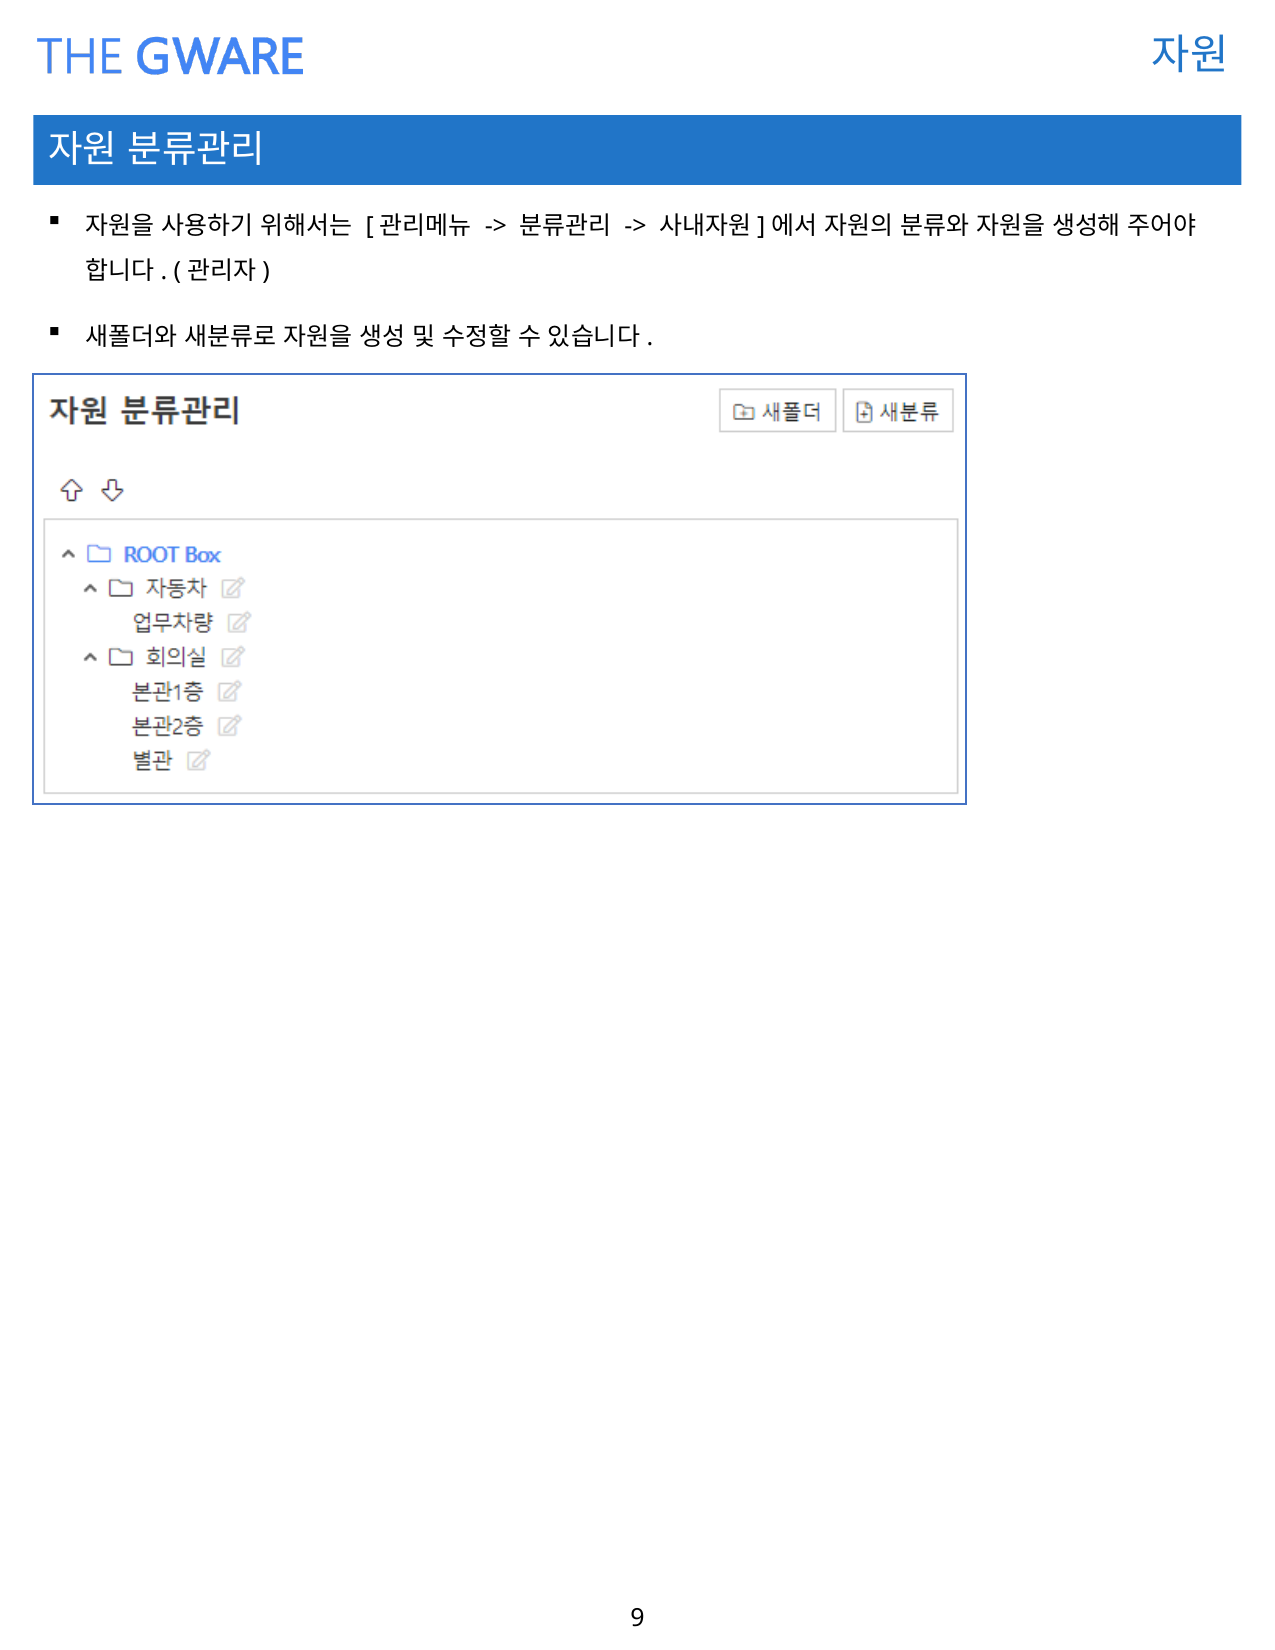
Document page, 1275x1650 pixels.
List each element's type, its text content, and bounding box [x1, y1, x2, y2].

text_box 자원 분류관리 [33, 115, 1242, 185]
text_box [32, 373, 967, 805]
text_box 자원을 사용하기 위해서는 [관리메뉴 -> 분류관리 -> 사내자원]에서 자원의 분류와 자원을 생성해 주어야 합니다. (관리자) 새폴더와 새분류로 자원을 생성 및 수정할 수 있습니다. [33, 187, 1242, 372]
picture [39, 384, 965, 802]
picture [37, 36, 303, 75]
